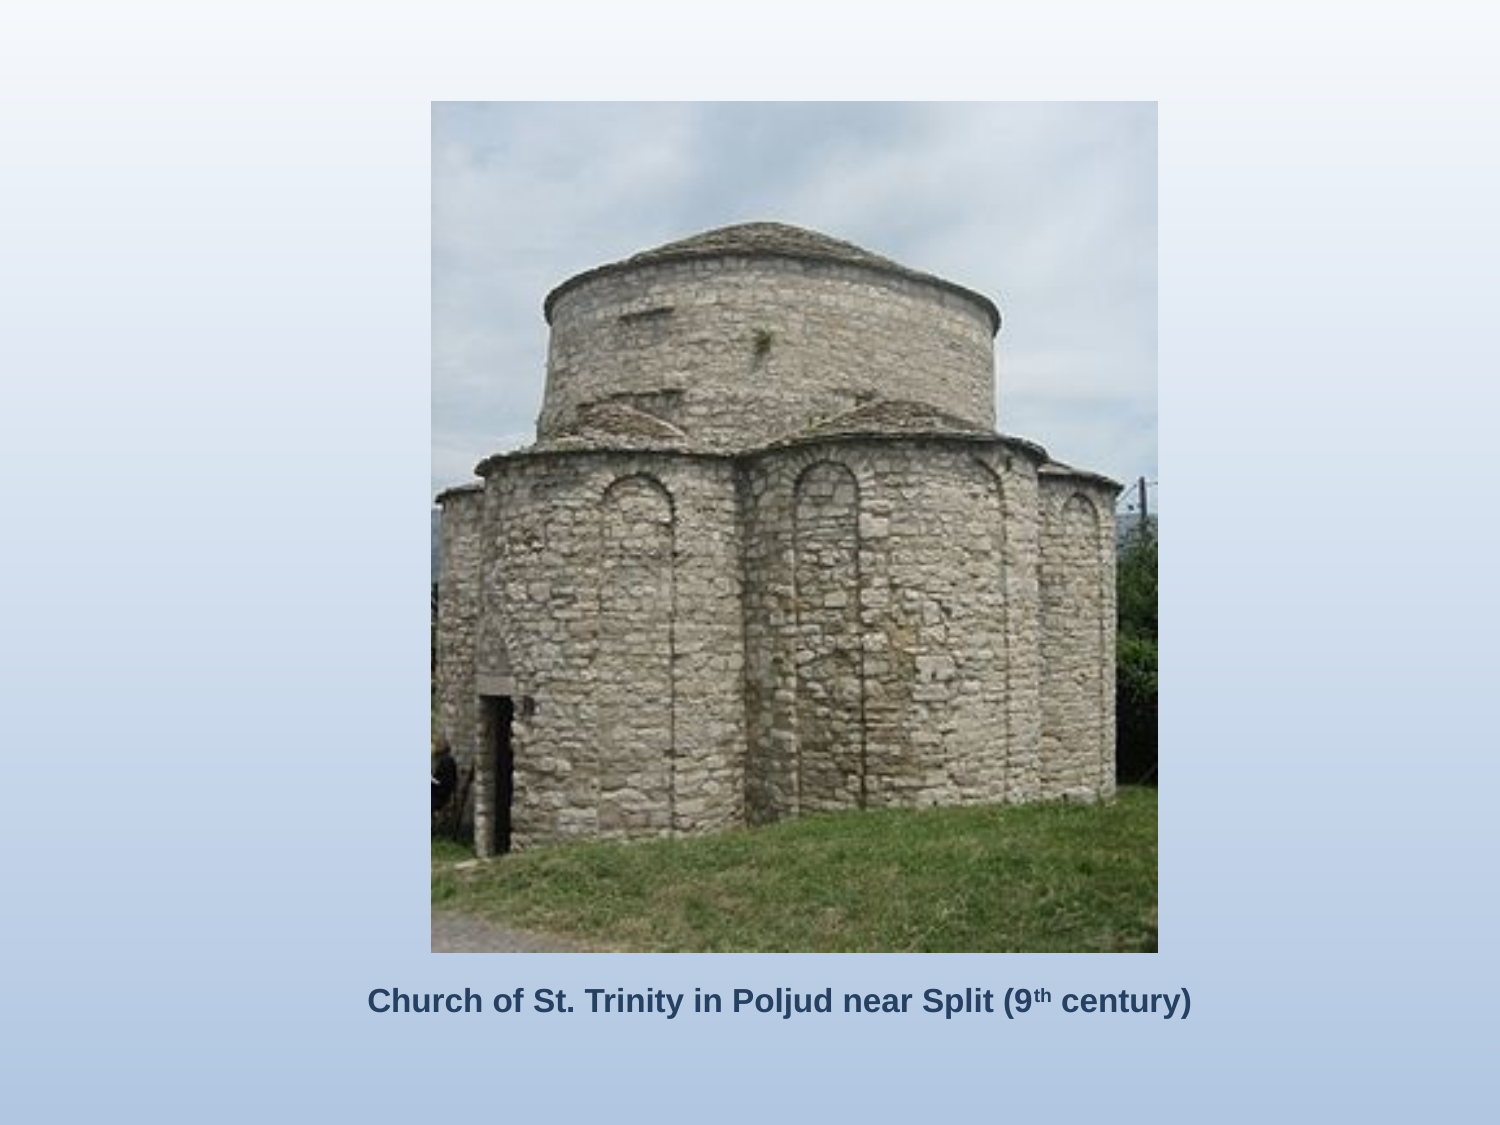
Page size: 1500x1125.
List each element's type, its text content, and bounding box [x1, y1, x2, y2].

picture [430, 101, 1158, 953]
text_box Church of St. Trinity in Poljud near Split (9th century) [277, 952, 1232, 1027]
